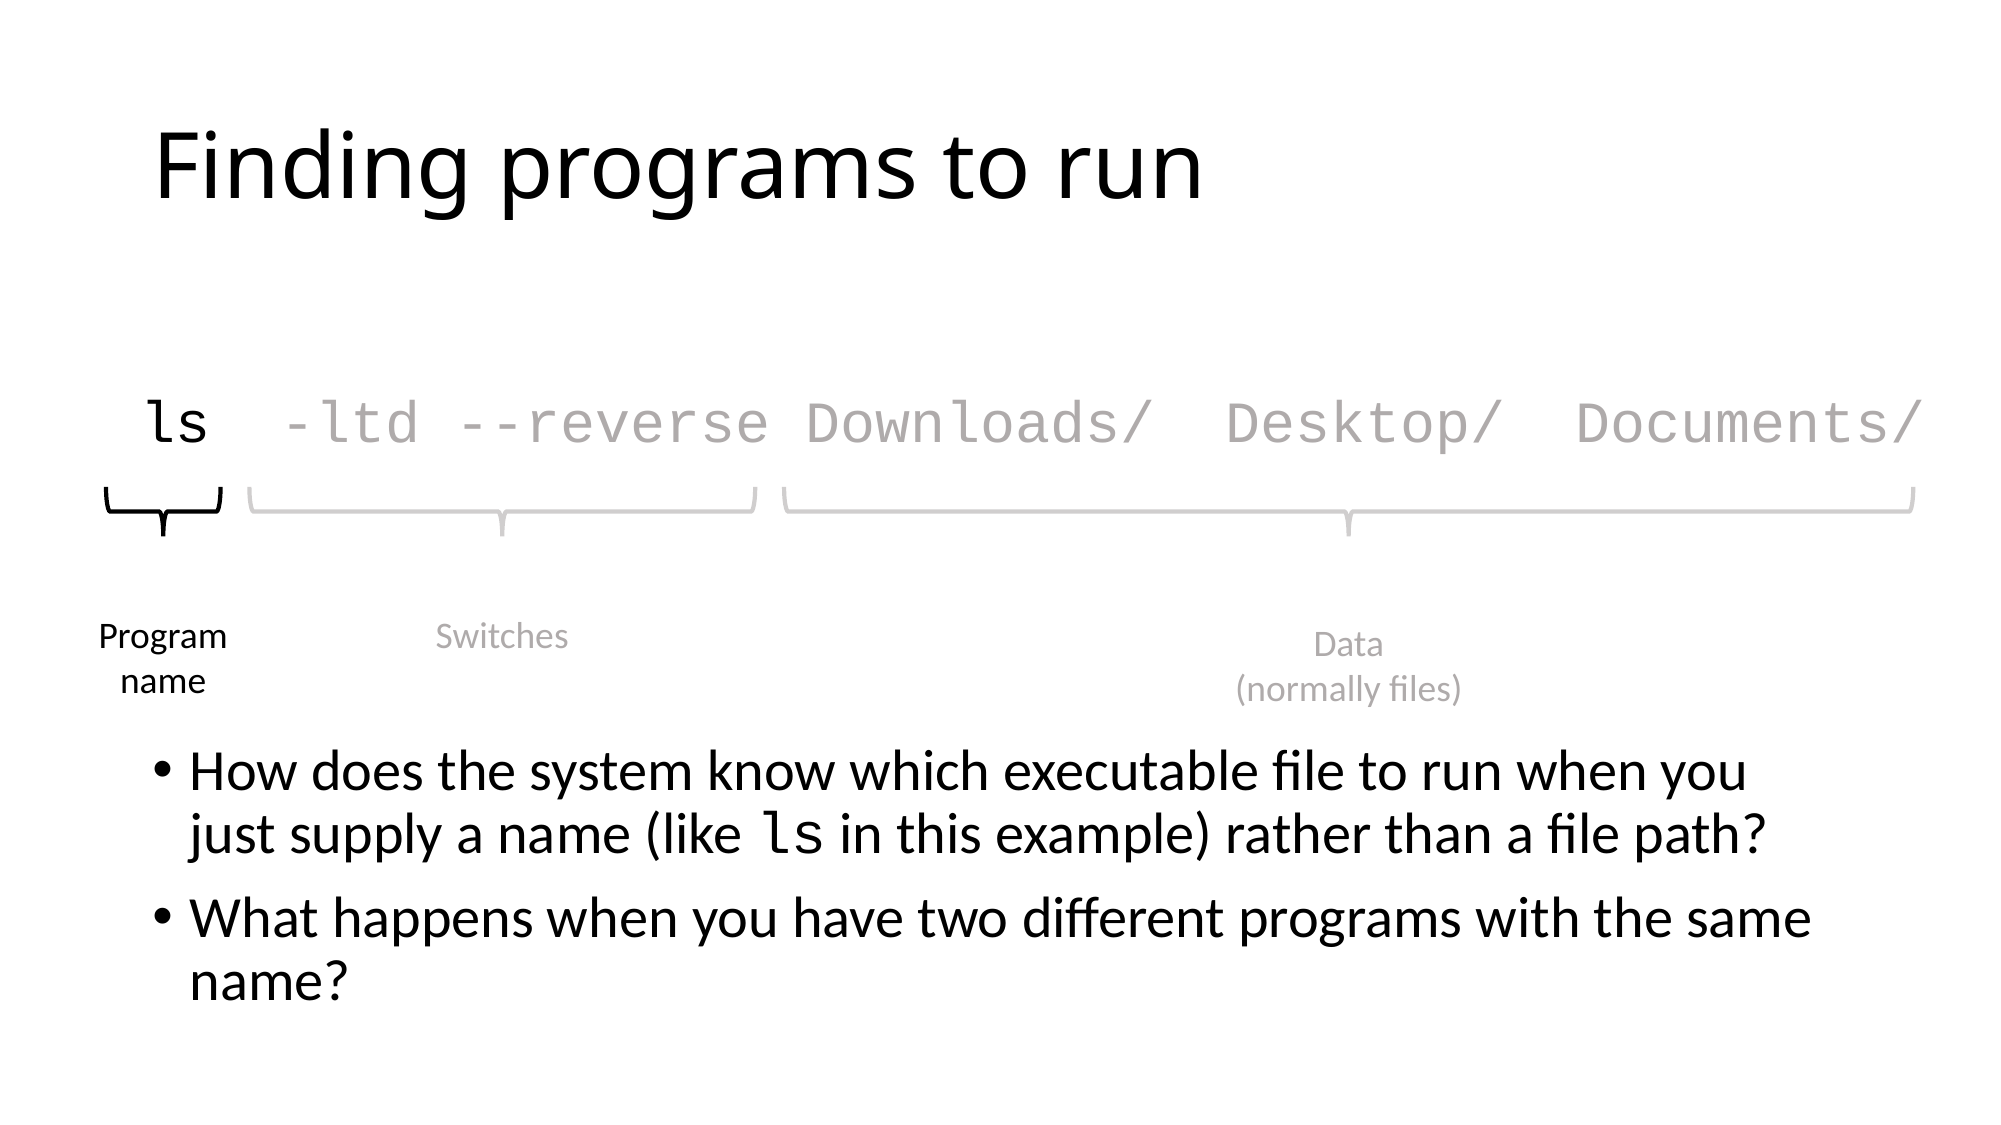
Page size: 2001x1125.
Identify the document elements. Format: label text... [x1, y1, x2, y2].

title Finding programs to run [137, 59, 1863, 278]
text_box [28, 376, 1947, 781]
list How does the system know which executable file to run when you just supply a name (like ls in this example) rather than a file path? What happens when you have two different programs with the same name? [137, 781, 1863, 1069]
